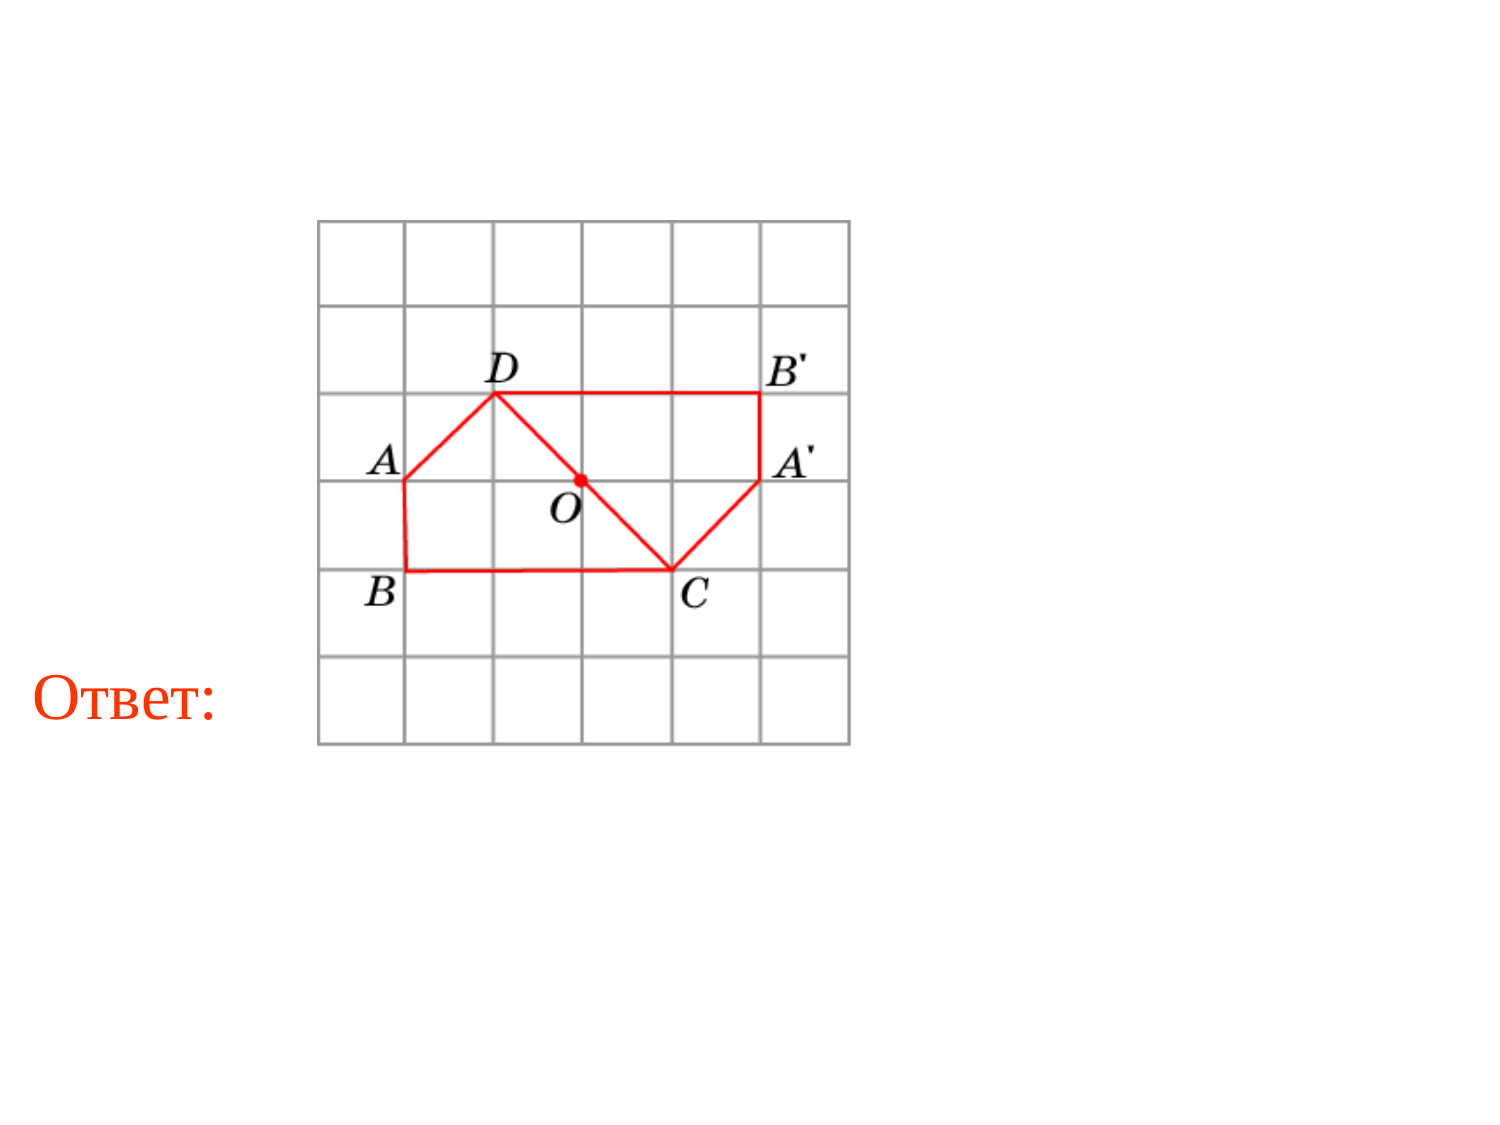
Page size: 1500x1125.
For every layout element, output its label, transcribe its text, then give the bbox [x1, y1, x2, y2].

picture [317, 220, 853, 748]
text_box Ответ: [17, 645, 243, 740]
